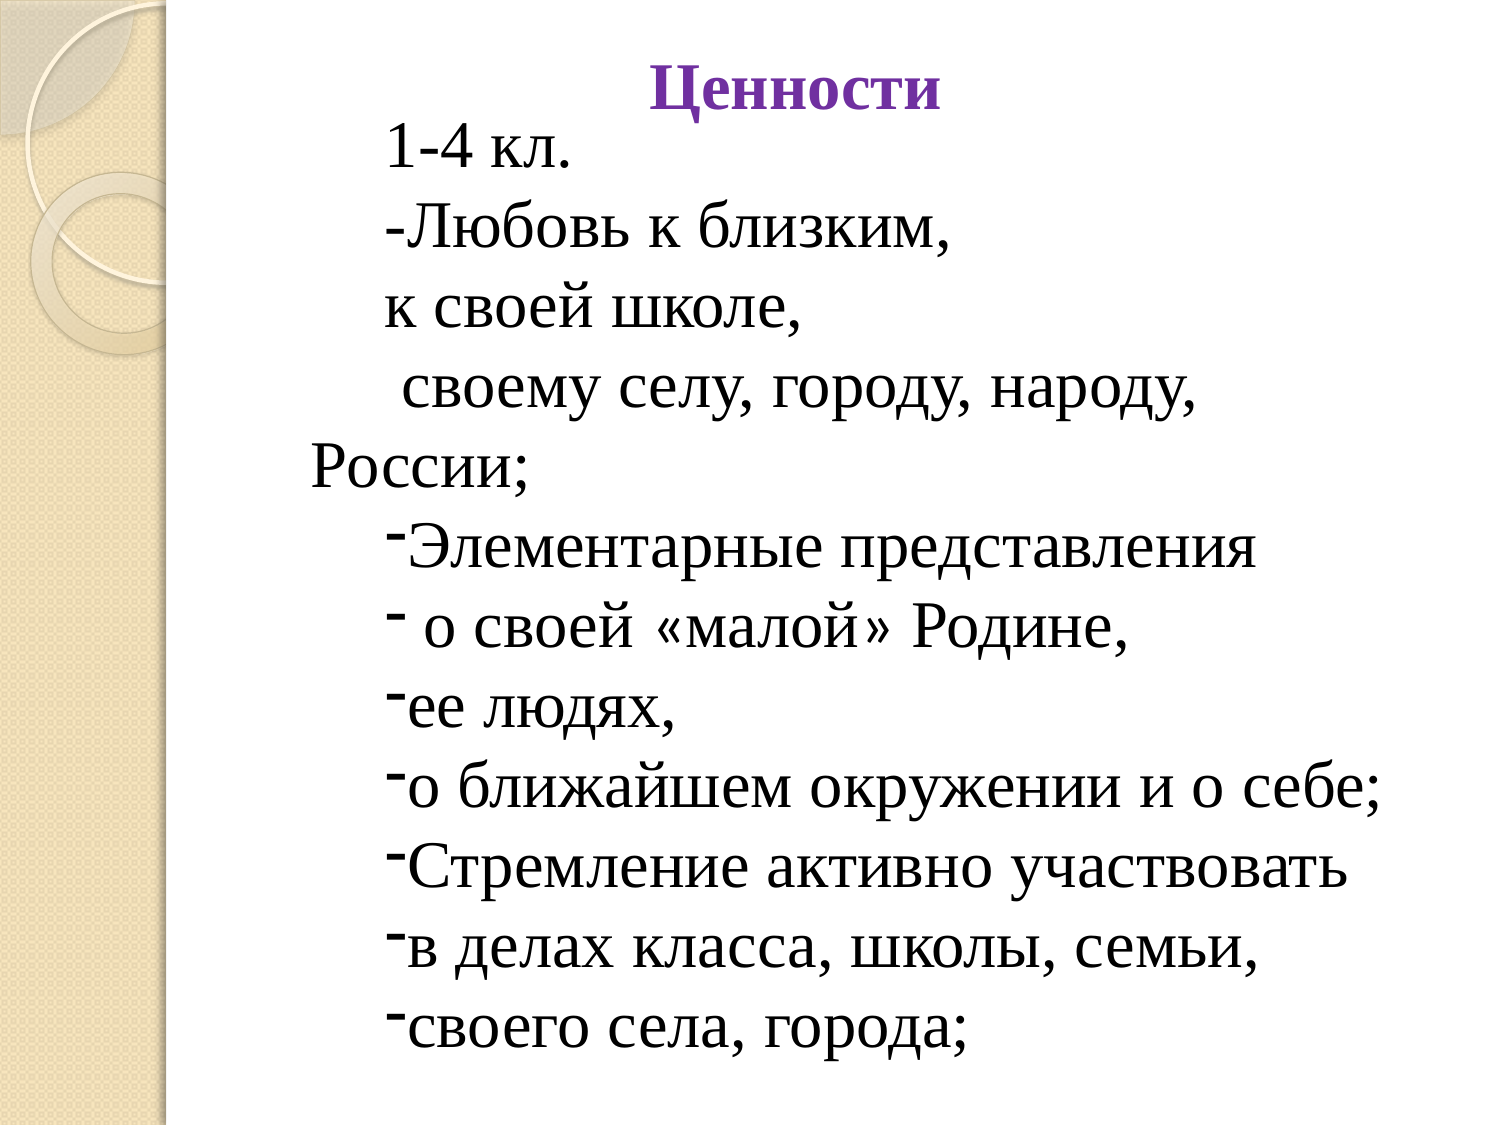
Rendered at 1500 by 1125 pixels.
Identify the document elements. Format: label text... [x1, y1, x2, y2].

text_box Ценности [634, 35, 958, 130]
text_box 1-4 кл. -Любовь к близким, к своей школе, своему селу, городу, народу, России; Элементарные представления о своей «малой» Родине, ее людях, о ближайшем окружении и о себе; Стремление активно участвовать в делах класса, школы, семьи, своего села, города; [295, 133, 1400, 1028]
